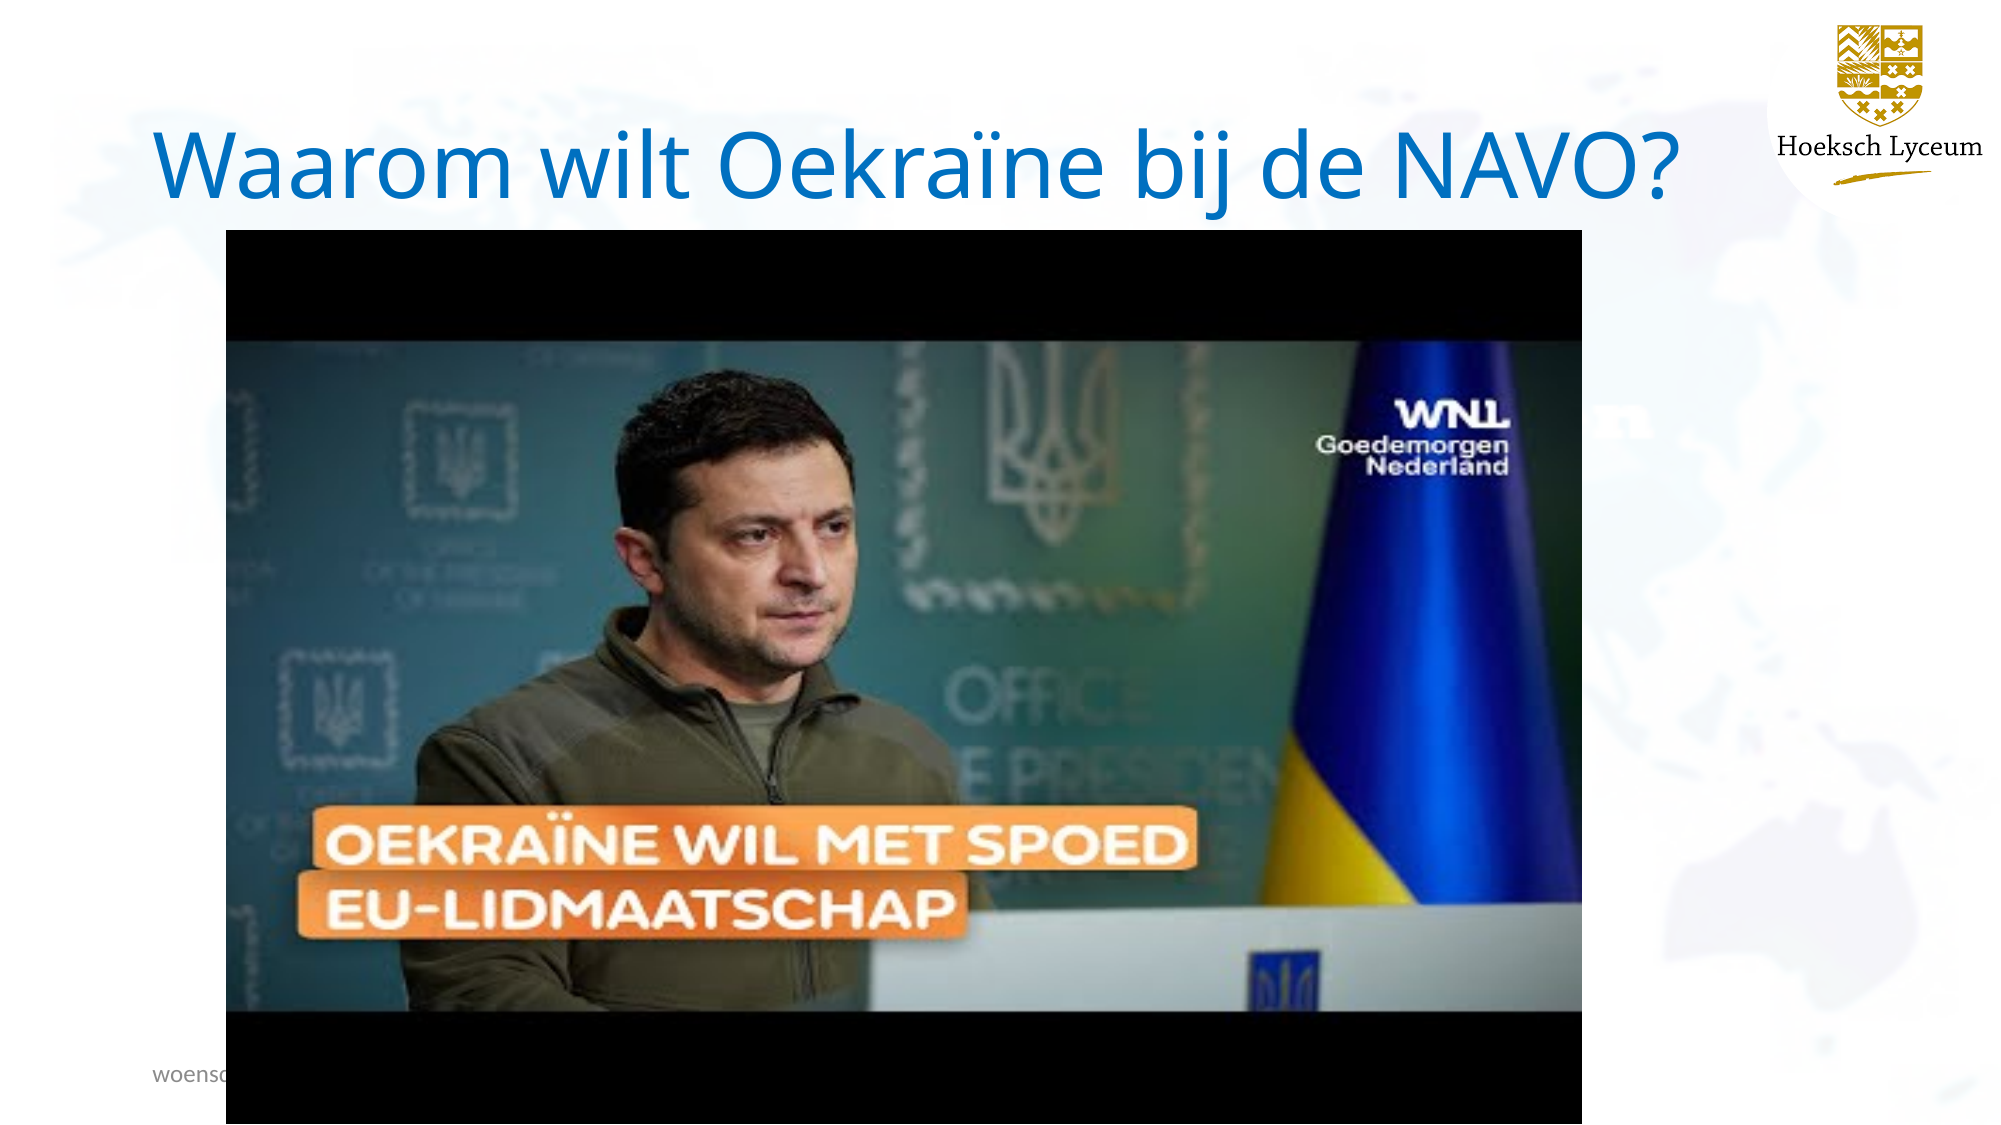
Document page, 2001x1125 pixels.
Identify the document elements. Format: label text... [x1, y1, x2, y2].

title Waarom wilt Oekraïne bij de NAVO? [137, 59, 1863, 278]
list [225, 229, 1583, 1125]
slide_number dinsdag 8 maart 2022 [137, 1042, 225, 1103]
picture [1767, 0, 1991, 225]
